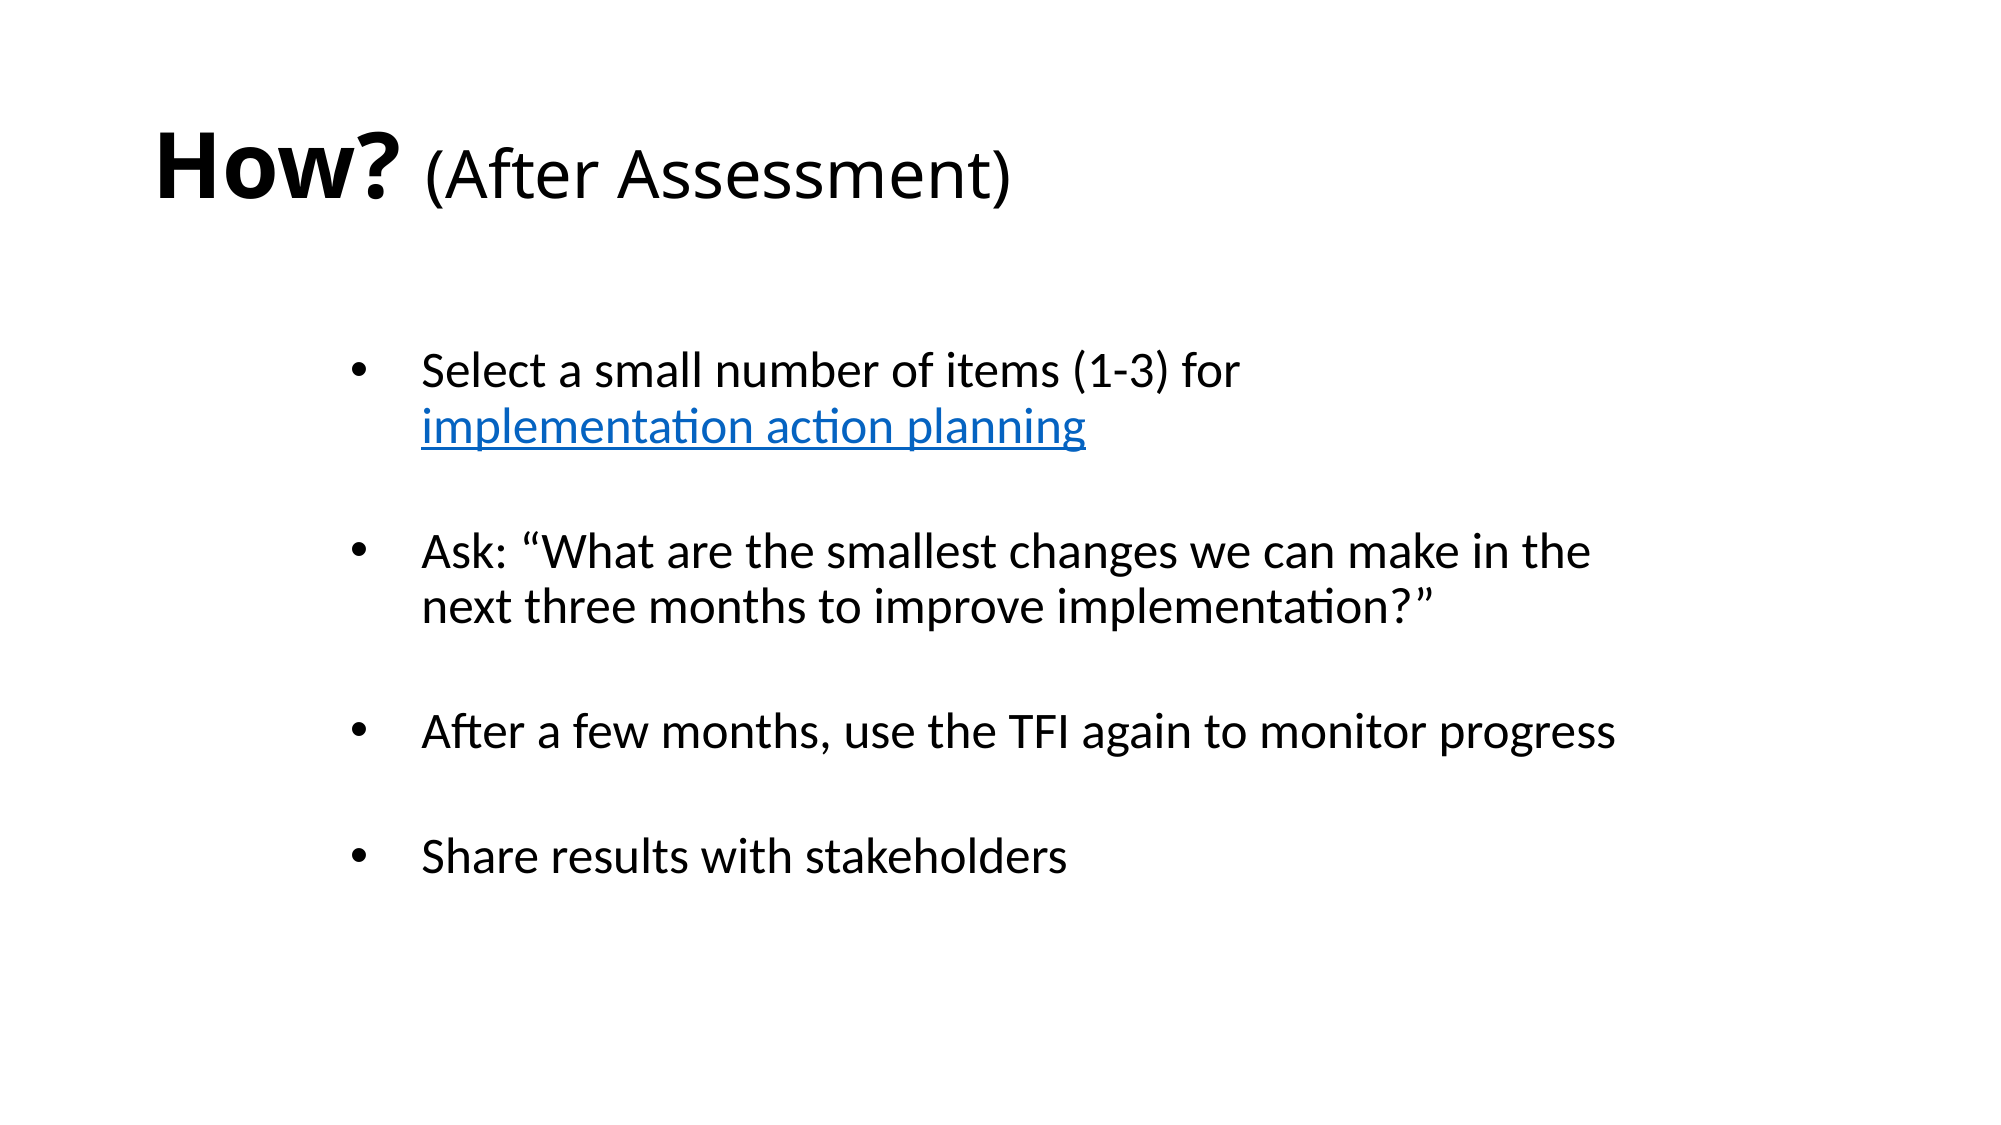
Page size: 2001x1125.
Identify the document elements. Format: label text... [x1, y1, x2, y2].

list Select a small number of items (1-3) for implementation action planning Ask: “What are the smallest changes we can make in the next three months to improve implementation?” After a few months, use the TFI again to monitor progress Share results with stakeholders [293, 328, 1675, 941]
title How? (After Assessment) [137, 59, 1863, 278]
